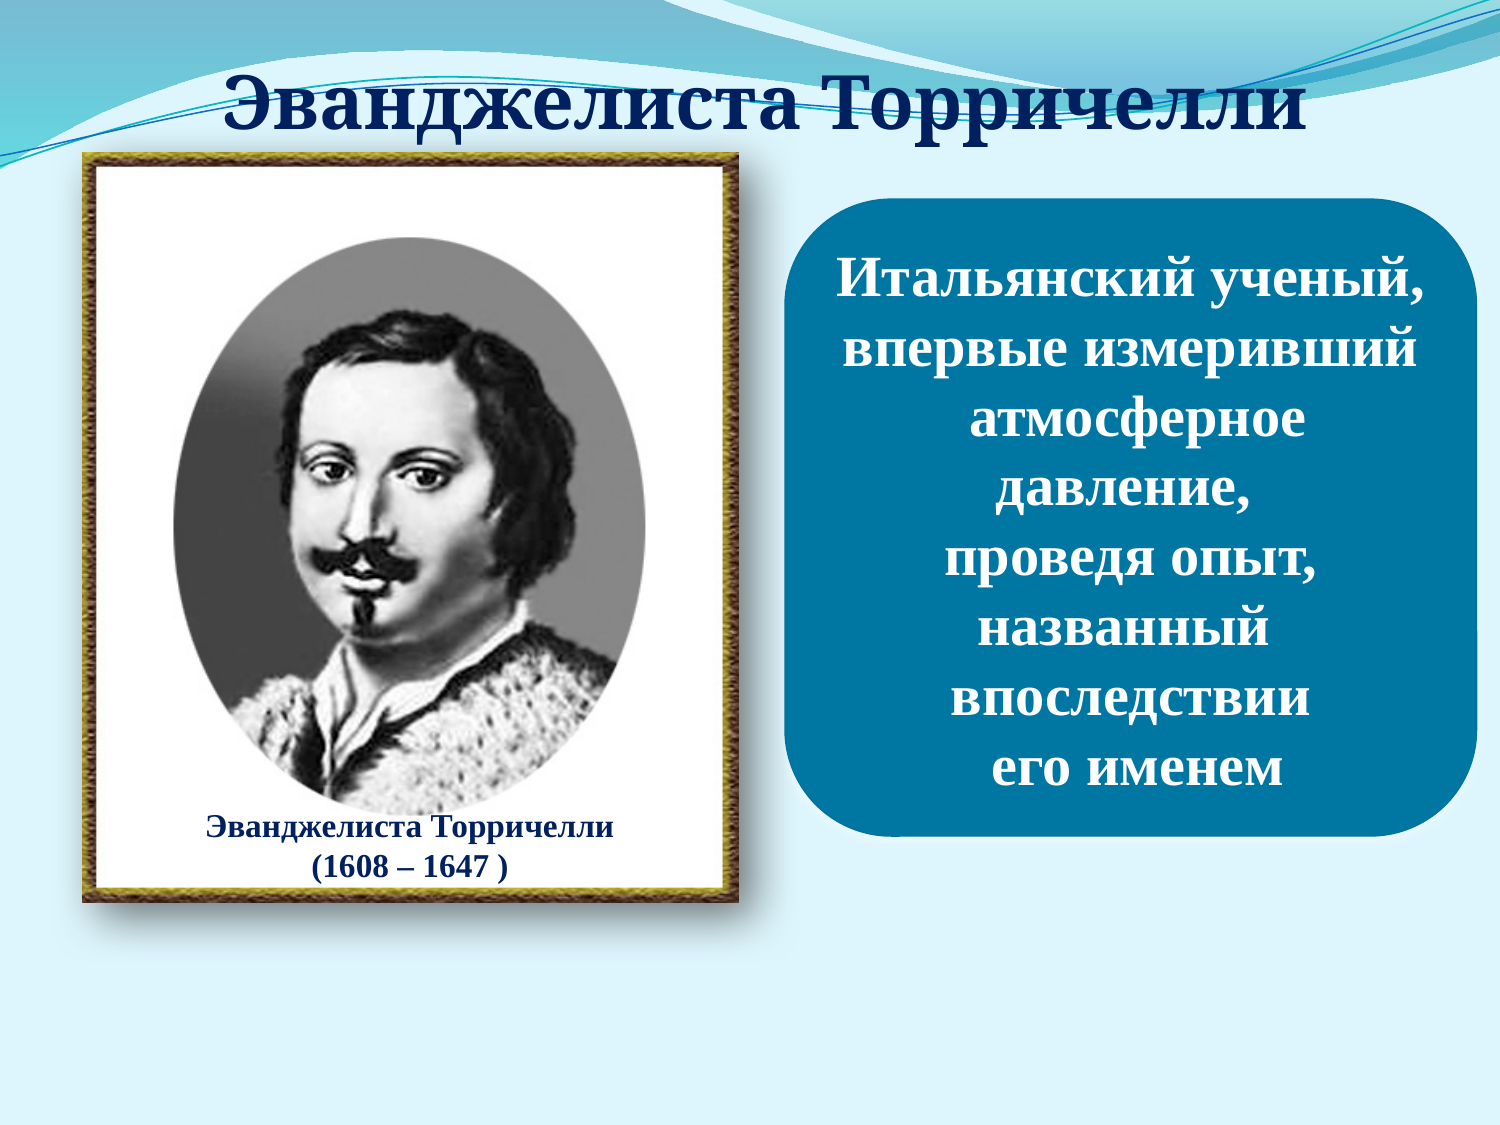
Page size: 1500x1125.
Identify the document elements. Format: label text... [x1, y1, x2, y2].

text_box Итальянский ученый, впервые измеривший атмосферное давление, проведя опыт, названный впоследствии его именем [784, 198, 1478, 837]
picture [81, 152, 739, 903]
text_box Эванджелиста Торричелли [207, 46, 1343, 152]
